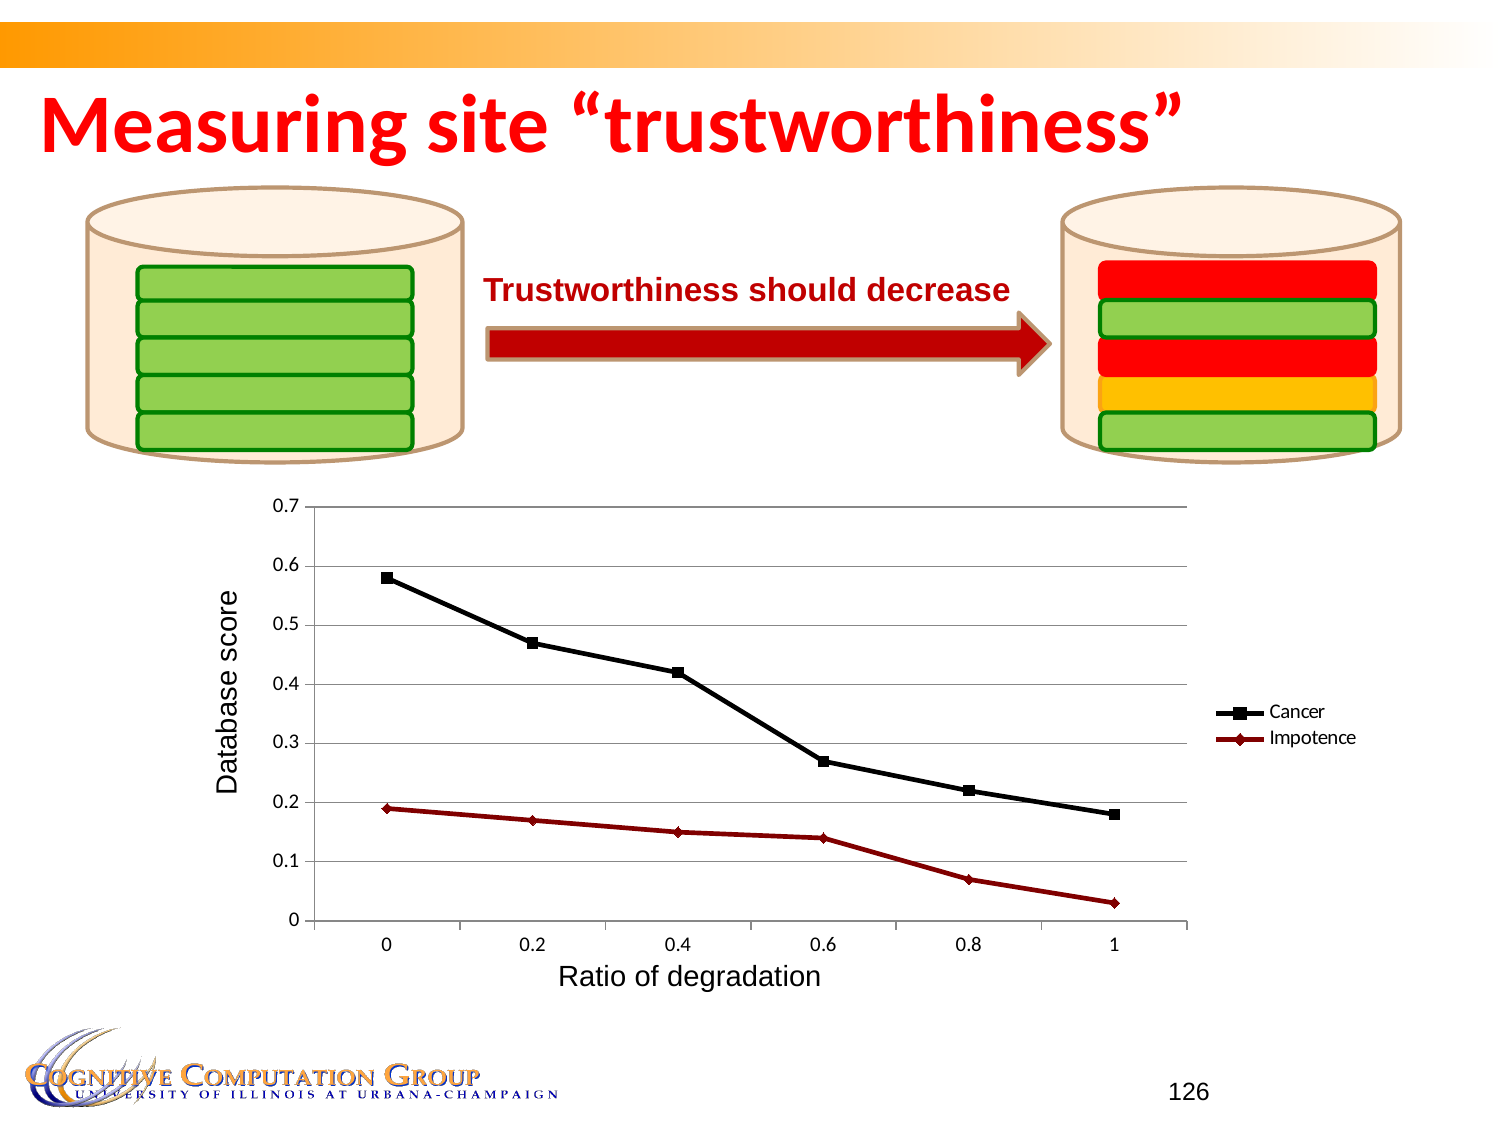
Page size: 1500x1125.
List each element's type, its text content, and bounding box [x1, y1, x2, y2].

text_box [1097, 297, 1378, 340]
text_box [485, 316, 1053, 377]
picture [17, 1024, 563, 1113]
text_box [135, 372, 415, 412]
text_box [1097, 260, 1378, 300]
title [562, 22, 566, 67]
text_box [135, 301, 415, 337]
text_box [85, 185, 465, 465]
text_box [199, 487, 1376, 1001]
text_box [826, 22, 831, 67]
text_box [135, 335, 415, 375]
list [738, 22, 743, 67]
text_box [1060, 185, 1403, 465]
text_box [135, 410, 415, 453]
text_box Trustworthiness should decrease [468, 260, 1053, 316]
text_box 1.25 [650, 22, 654, 67]
slide_number 126 [725, 1074, 1225, 1113]
text_box [1097, 375, 1378, 412]
title Measuring site “trustworthiness” [24, 75, 1375, 163]
text_box [1097, 338, 1378, 378]
text_box [135, 264, 415, 303]
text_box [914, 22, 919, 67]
text_box [1097, 410, 1378, 453]
